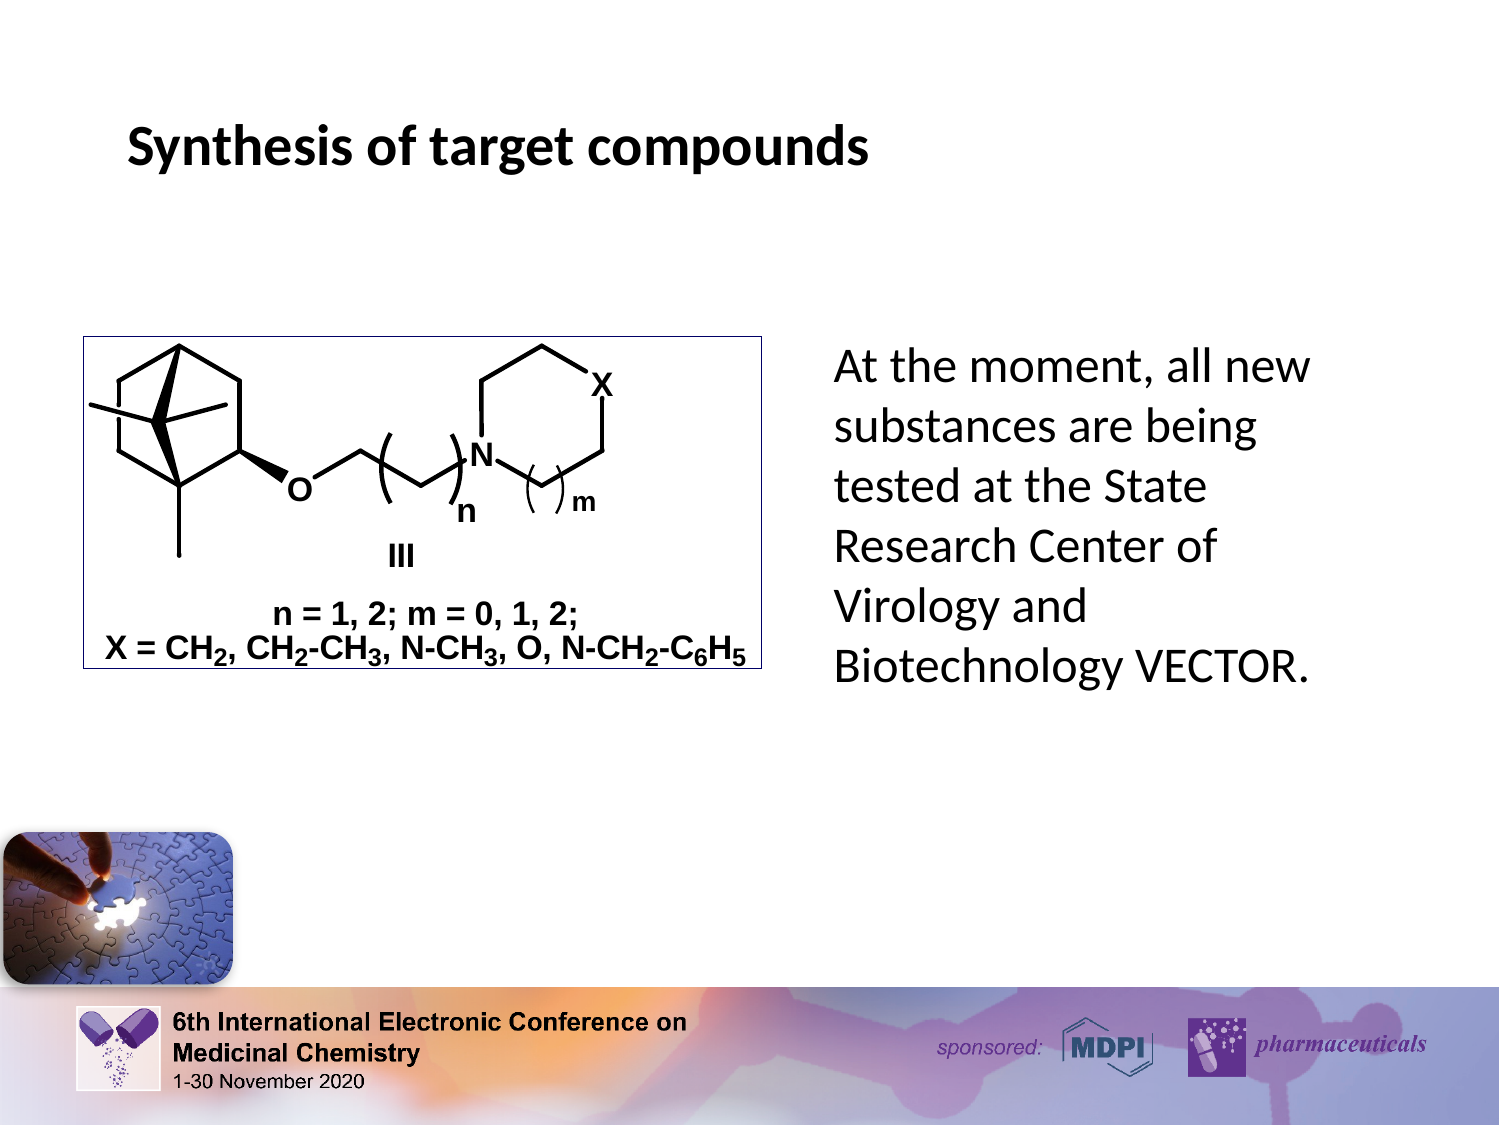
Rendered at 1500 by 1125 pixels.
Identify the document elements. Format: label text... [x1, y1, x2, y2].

picture [0, 987, 1499, 1125]
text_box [83, 336, 763, 669]
picture [3, 831, 234, 985]
text_box Synthesis of target compounds [112, 99, 1400, 185]
text_box At the moment, all new substances are being tested at the State Research Center of Virology and Biotechnology VECTOR. [819, 324, 1397, 700]
